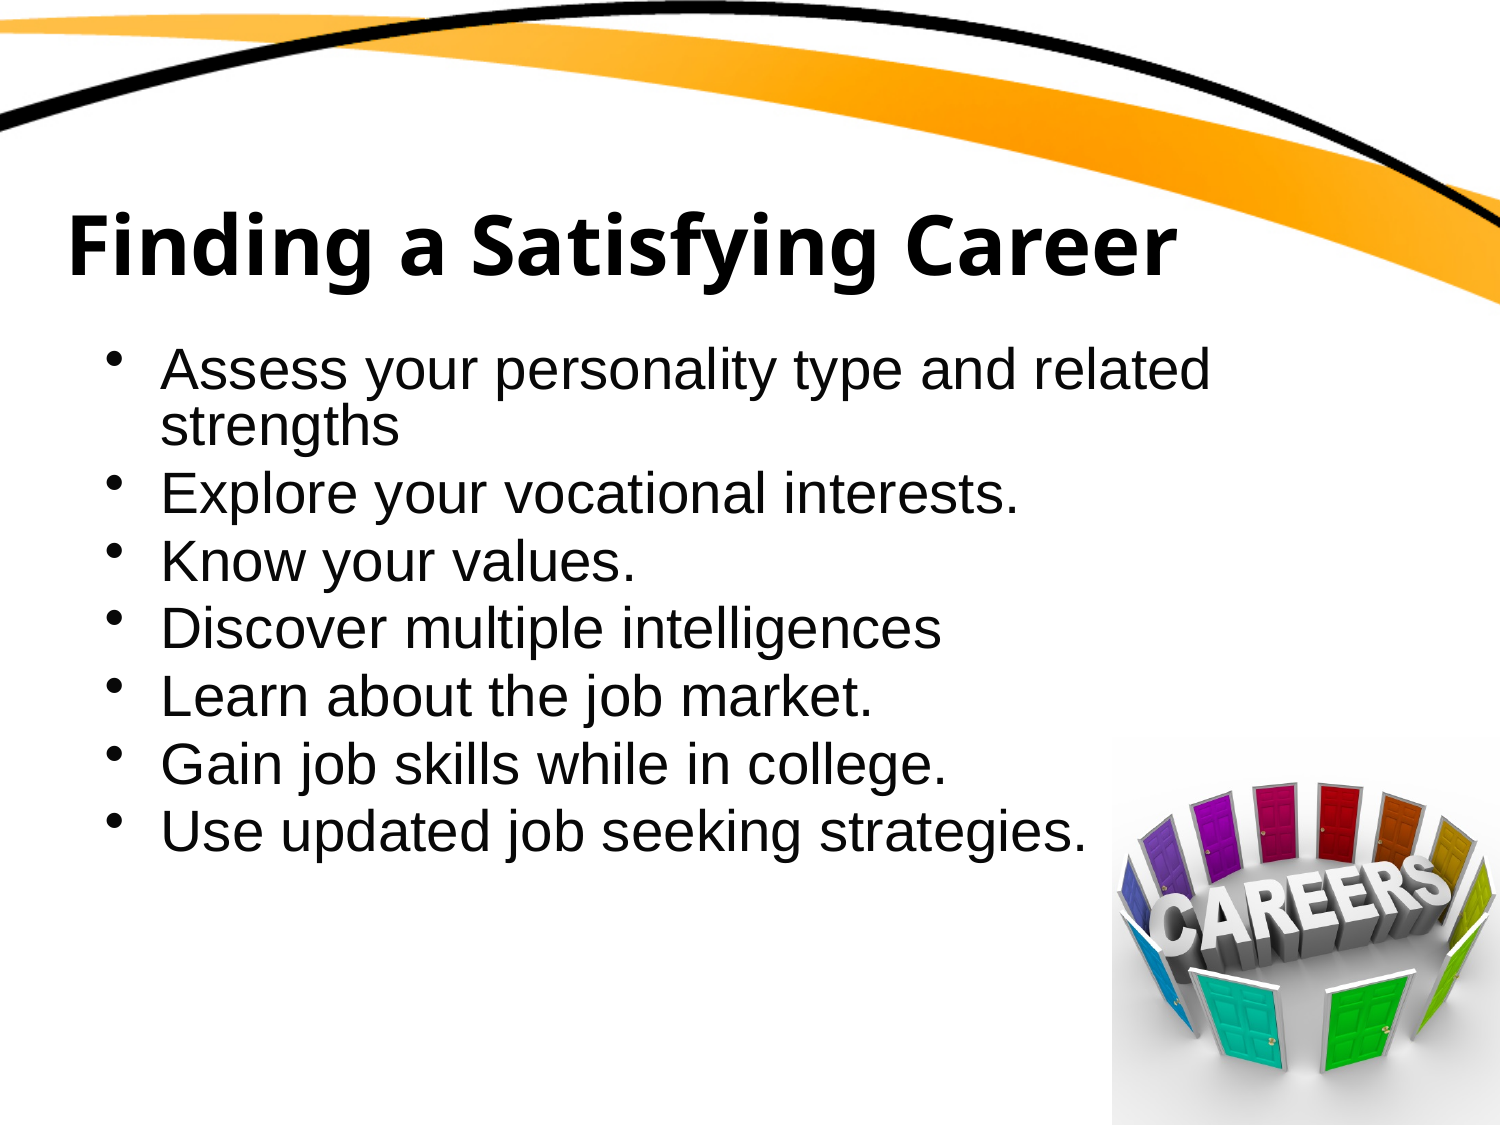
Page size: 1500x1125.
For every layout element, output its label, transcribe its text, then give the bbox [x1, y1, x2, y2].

list Assess your personality type and related strengths Explore your vocational interests. Know your values. Discover multiple intelligences Learn about the job market. Gain job skills while in college. Use updated job seeking strategies. [89, 337, 1307, 1125]
title Finding a Satisfying Career [50, 200, 1267, 284]
picture [0, 0, 1500, 1125]
